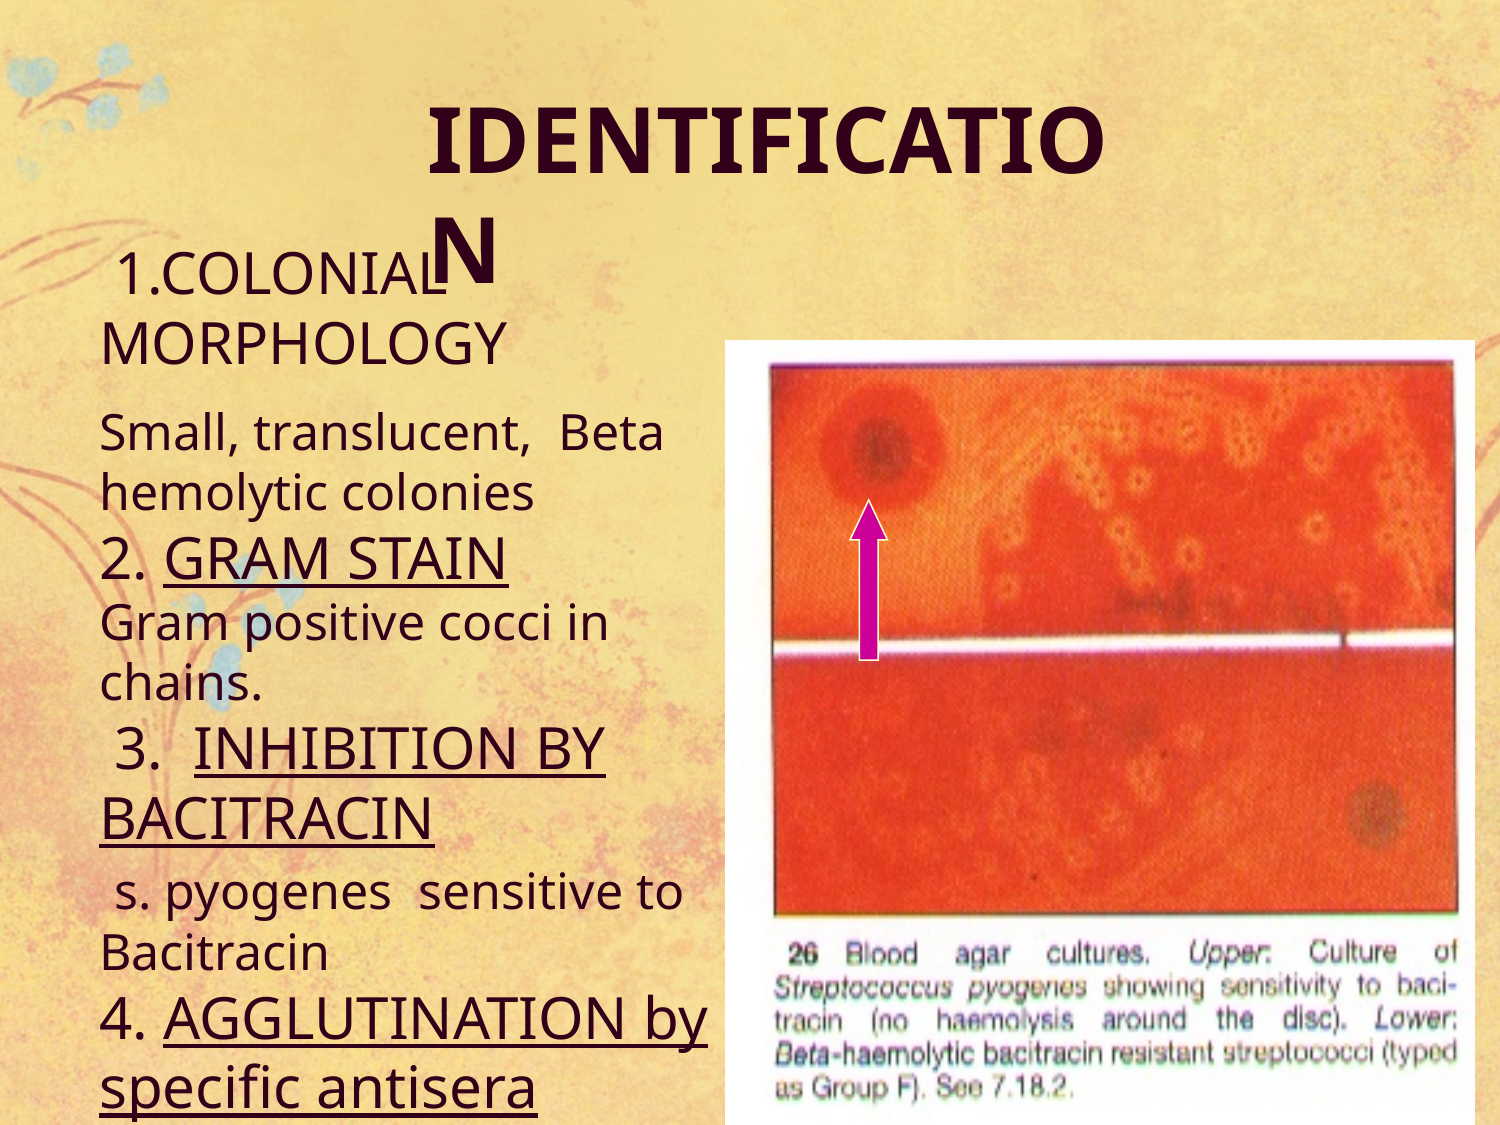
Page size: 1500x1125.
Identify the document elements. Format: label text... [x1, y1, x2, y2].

text_box 1.COLONIAL MORPHOLOGY Small, translucent, Beta hemolytic colonies 2. GRAM STAIN Gram positive cocci in chains. 3. INHIBITION BY BACITRACIN s. pyogenes sensitive to Bacitracin 4. AGGLUTINATION by specific antisera [84, 228, 741, 1125]
picture [724, 340, 1476, 1125]
text_box IDENTIFICATION [412, 74, 1125, 310]
